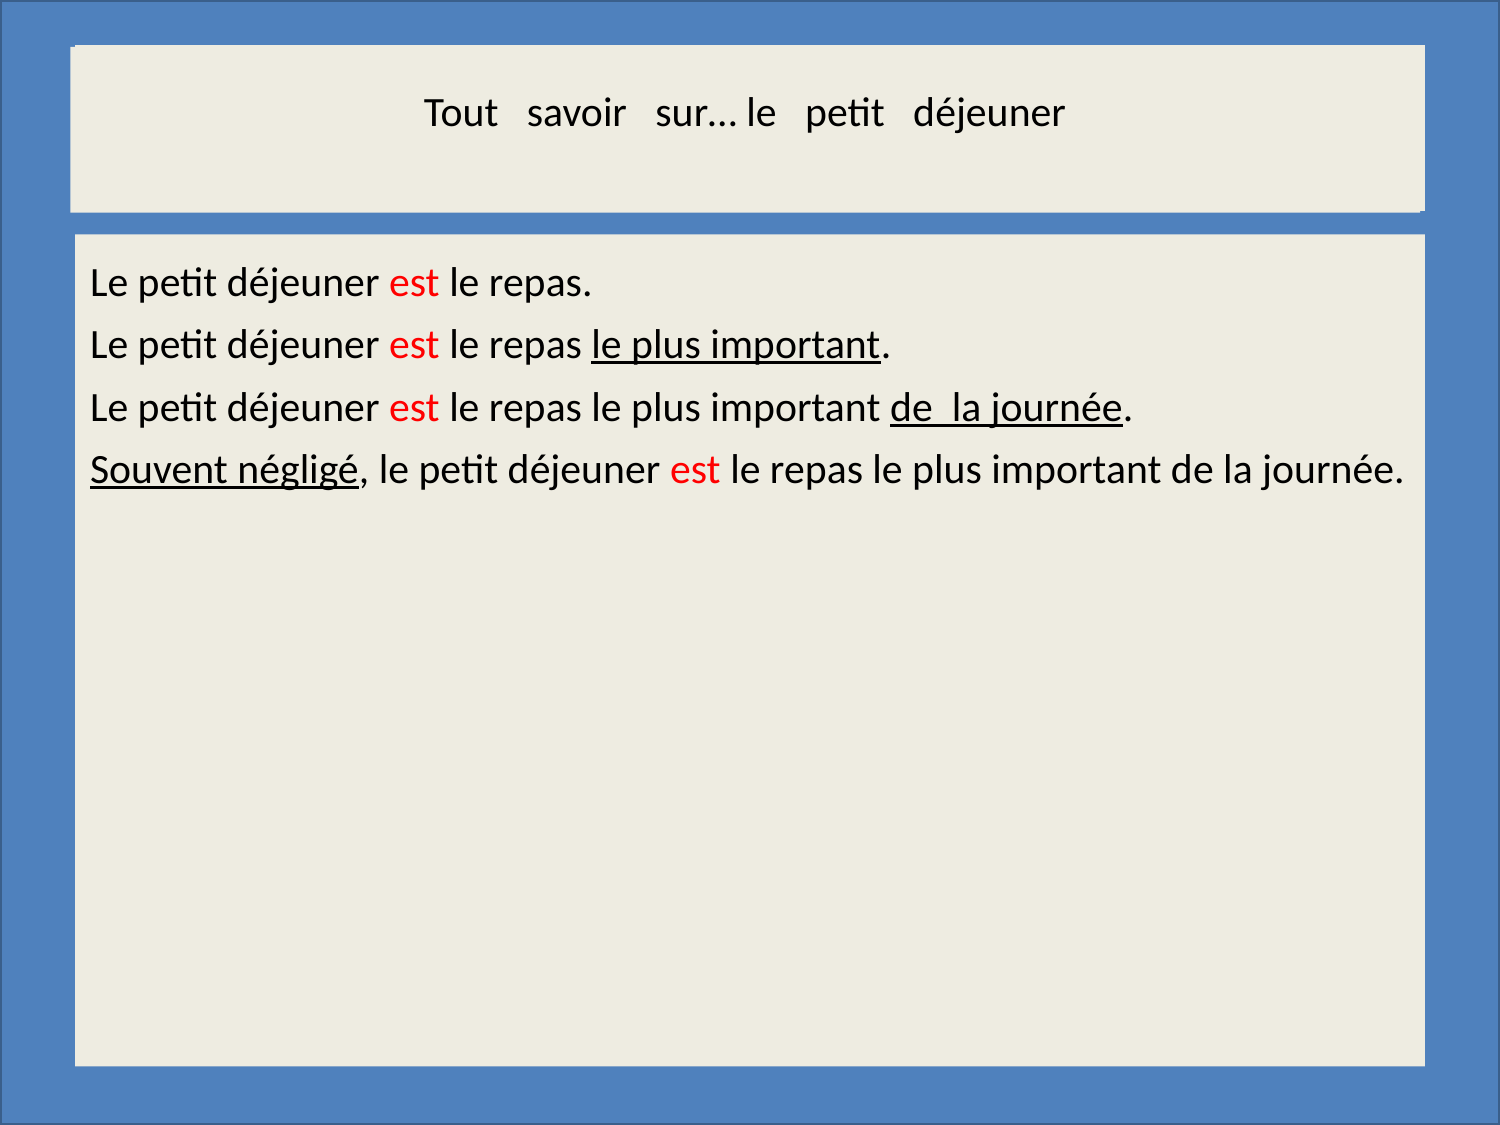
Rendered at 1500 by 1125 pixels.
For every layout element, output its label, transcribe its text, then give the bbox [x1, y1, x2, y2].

title Tout savoir sur… le petit déjeuner ………………………………..…………….………………………… ……………………………………………………………………………….…. [74, 44, 1426, 212]
list Le petit déjeuner est le repas. Le petit déjeuner est le repas le plus important. Le petit déjeuner est le repas le plus important de la journée. Souvent négligé, le petit déjeuner est le repas le plus important de la journée. [74, 234, 1426, 1067]
text_box [0, 0, 1500, 1125]
text_box Tout savoir sur… le petit déjeuner [70, 46, 1421, 213]
